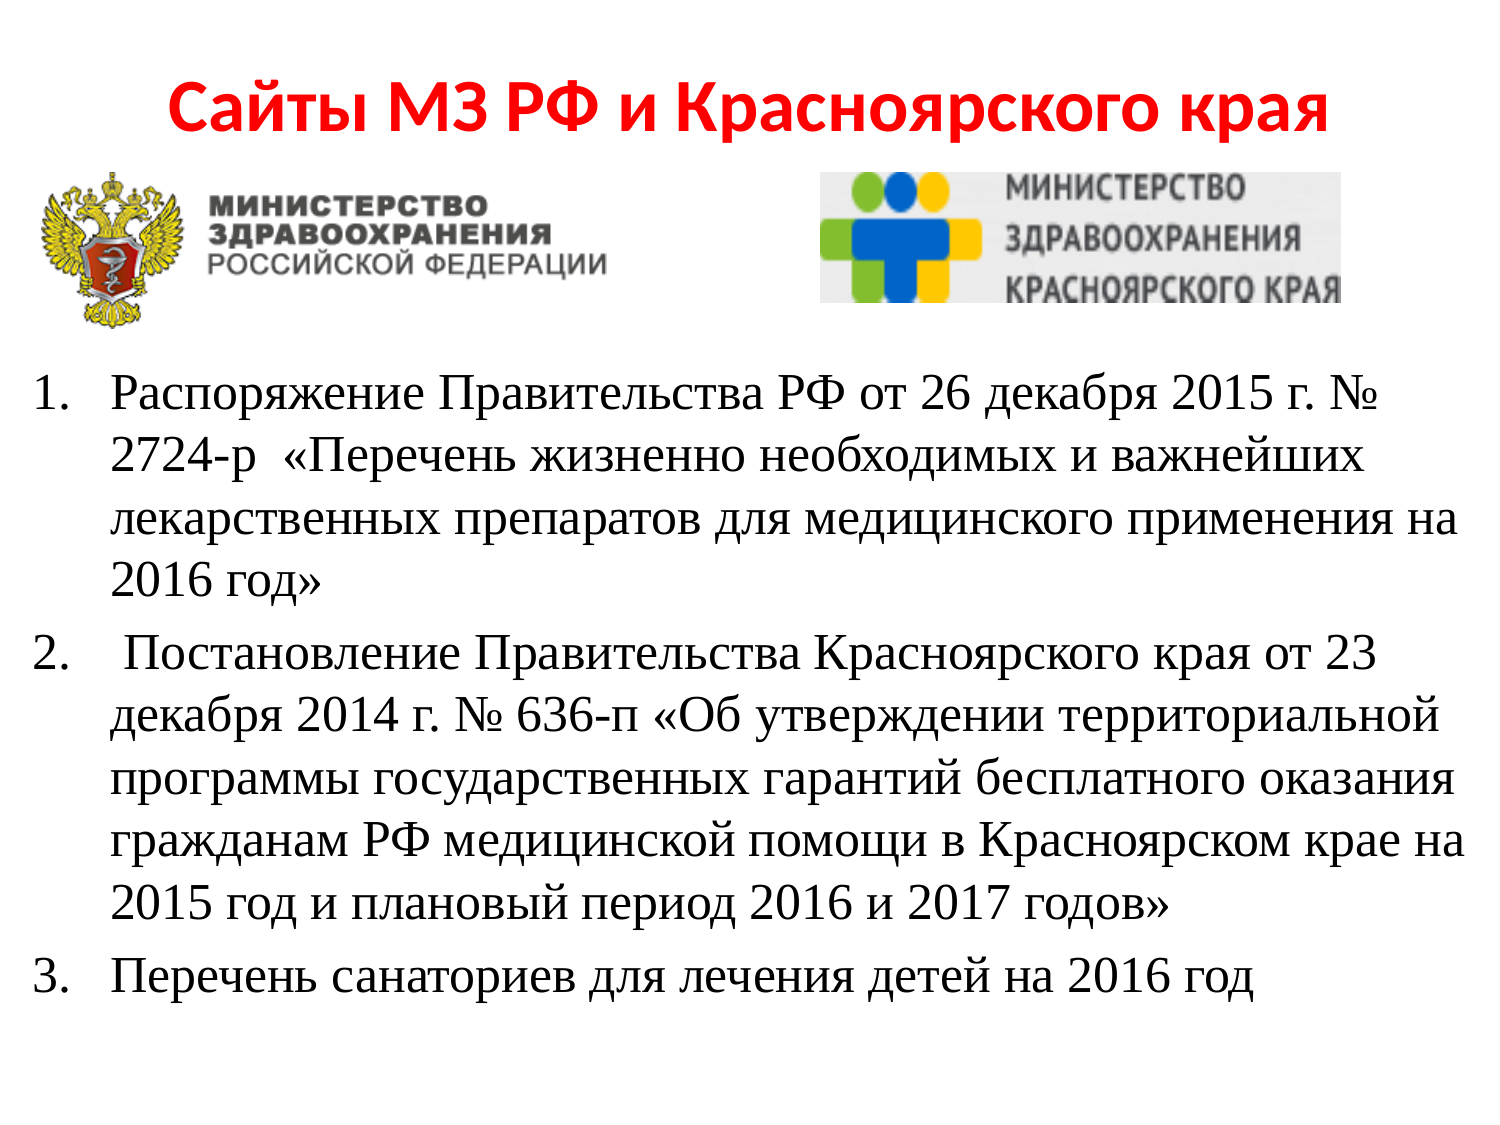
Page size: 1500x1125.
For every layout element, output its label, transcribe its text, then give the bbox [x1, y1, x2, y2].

title Сайты МЗ РФ и Красноярского края [75, 19, 1425, 185]
list Распоряжение Правительства РФ от 26 декабря 2015 г. № 2724-р «Перечень жизненно необходимых и важнейших лекарственных препаратов для медицинского применения на 2016 год» Постановление Правительства Красноярского края от 23 декабря 2014 г. № 636-п «Об утверждении территориальной программы государственных гарантий бесплатного оказания гражданам РФ медицинской помощи в Красноярском крае на 2015 год и плановый период 2016 и 2017 годов» Перечень санаториев для лечения детей на 2016 год [17, 349, 1483, 1076]
picture [40, 172, 608, 330]
picture [820, 172, 1341, 303]
